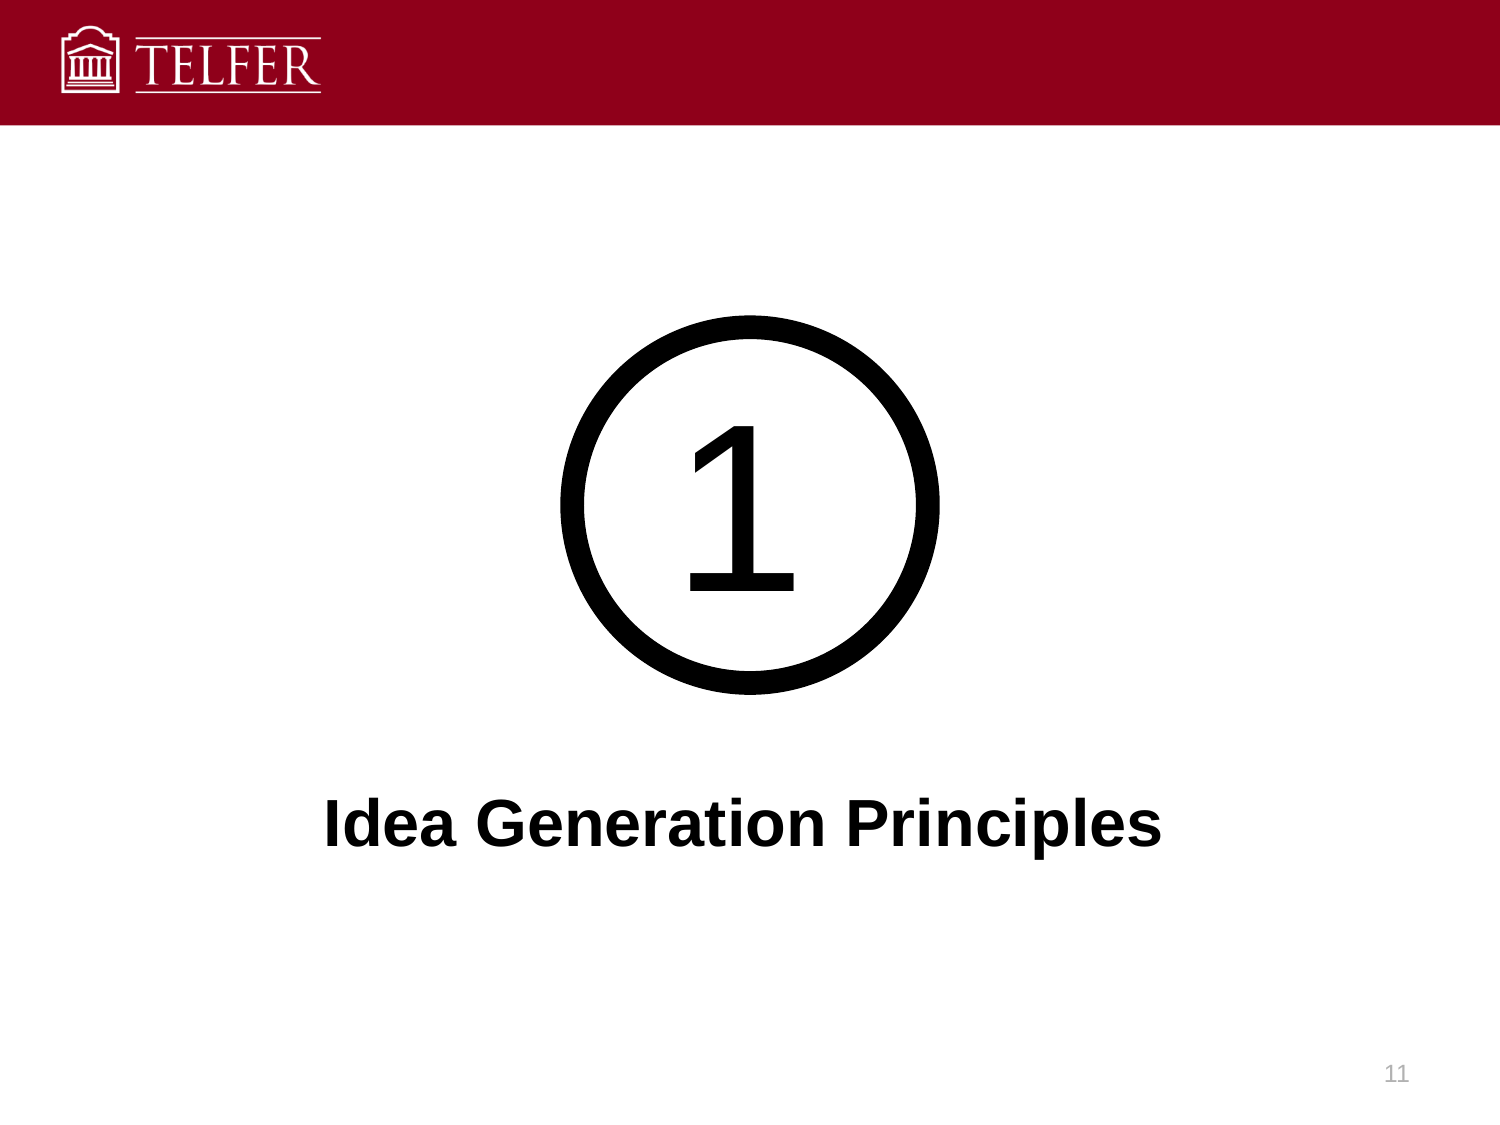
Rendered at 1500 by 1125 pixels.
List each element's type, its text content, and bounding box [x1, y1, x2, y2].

picture [41, 9, 337, 108]
text_box [558, 313, 942, 697]
text_box 1 [672, 351, 806, 640]
slide_number 11 [1074, 1042, 1425, 1103]
title Idea Generation Principles [308, 756, 1425, 882]
